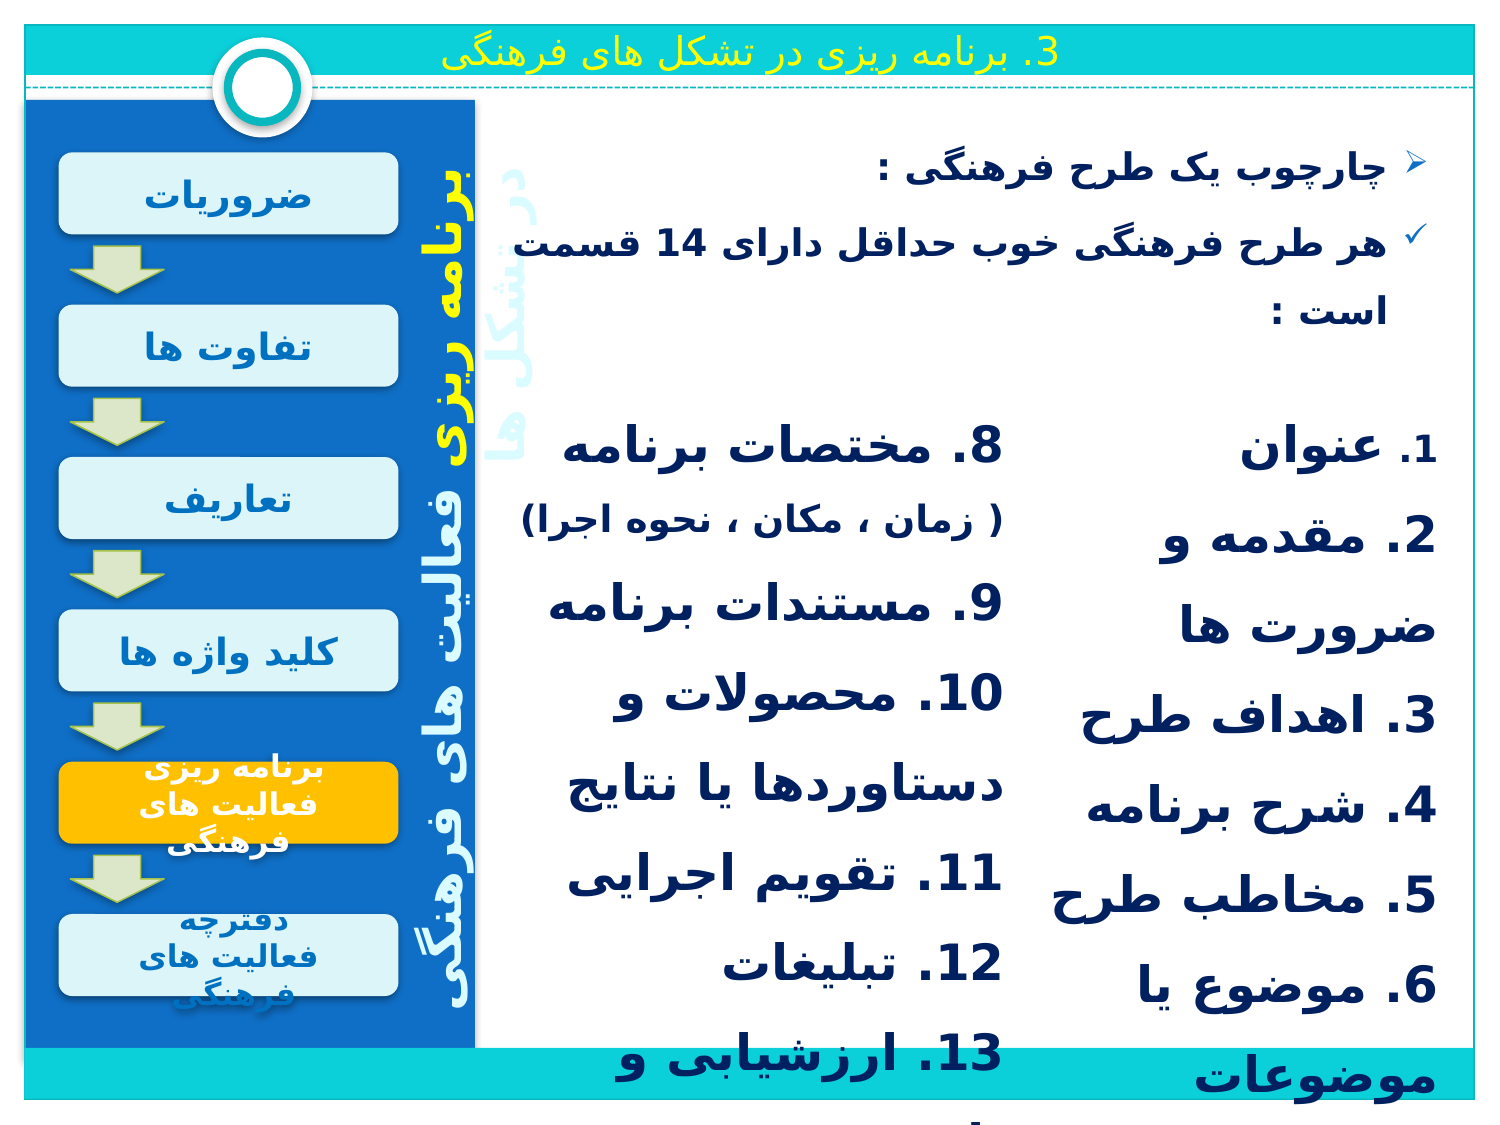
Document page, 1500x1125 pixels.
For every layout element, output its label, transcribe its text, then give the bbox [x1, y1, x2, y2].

text_box 8. مختصات برنامه ( زمان ، مکان ، نحوه اجرا) 9. مستندات برنامه 10. محصولات و دستاوردها یا نتایج 11. تقویم اجرایی 12. تبلیغات 13. ارزشیابی و بازخورد 14. منابع مالی و برآورد هزینه ها [480, 375, 1020, 1125]
text_box تفاوت ها [58, 304, 399, 387]
text_box برنامه ریزی فعالیت های فرهنگی [58, 761, 399, 844]
text_box [69, 397, 165, 446]
list چارچوب یک طرح فرهنگی : هر طرح فرهنگی خوب حداقل دارای 14 قسمت است : [480, 112, 1438, 340]
text_box تعاریف [58, 456, 399, 540]
text_box [69, 854, 165, 903]
text_box برنامه ریزی فعالیت های فرهنگی در تشکل ها [402, 152, 542, 1032]
text_box 1. عنوان 2. مقدمه و ضرورت ها 3. اهداف طرح 4. شرح برنامه 5. مخاطب طرح 6. موضوع یا موضوعات 7. قالب برنامه [1007, 374, 1454, 1125]
text_box [69, 702, 165, 751]
text_box [69, 245, 165, 294]
text_box دفترچه فعالیت های فرهنگی [58, 913, 399, 997]
text_box 3. برنامه ریزی در تشکل های فرهنگی [46, 18, 1454, 81]
text_box کلید واژه ها [58, 609, 399, 692]
text_box ضروریات [58, 152, 399, 235]
text_box [69, 550, 165, 599]
